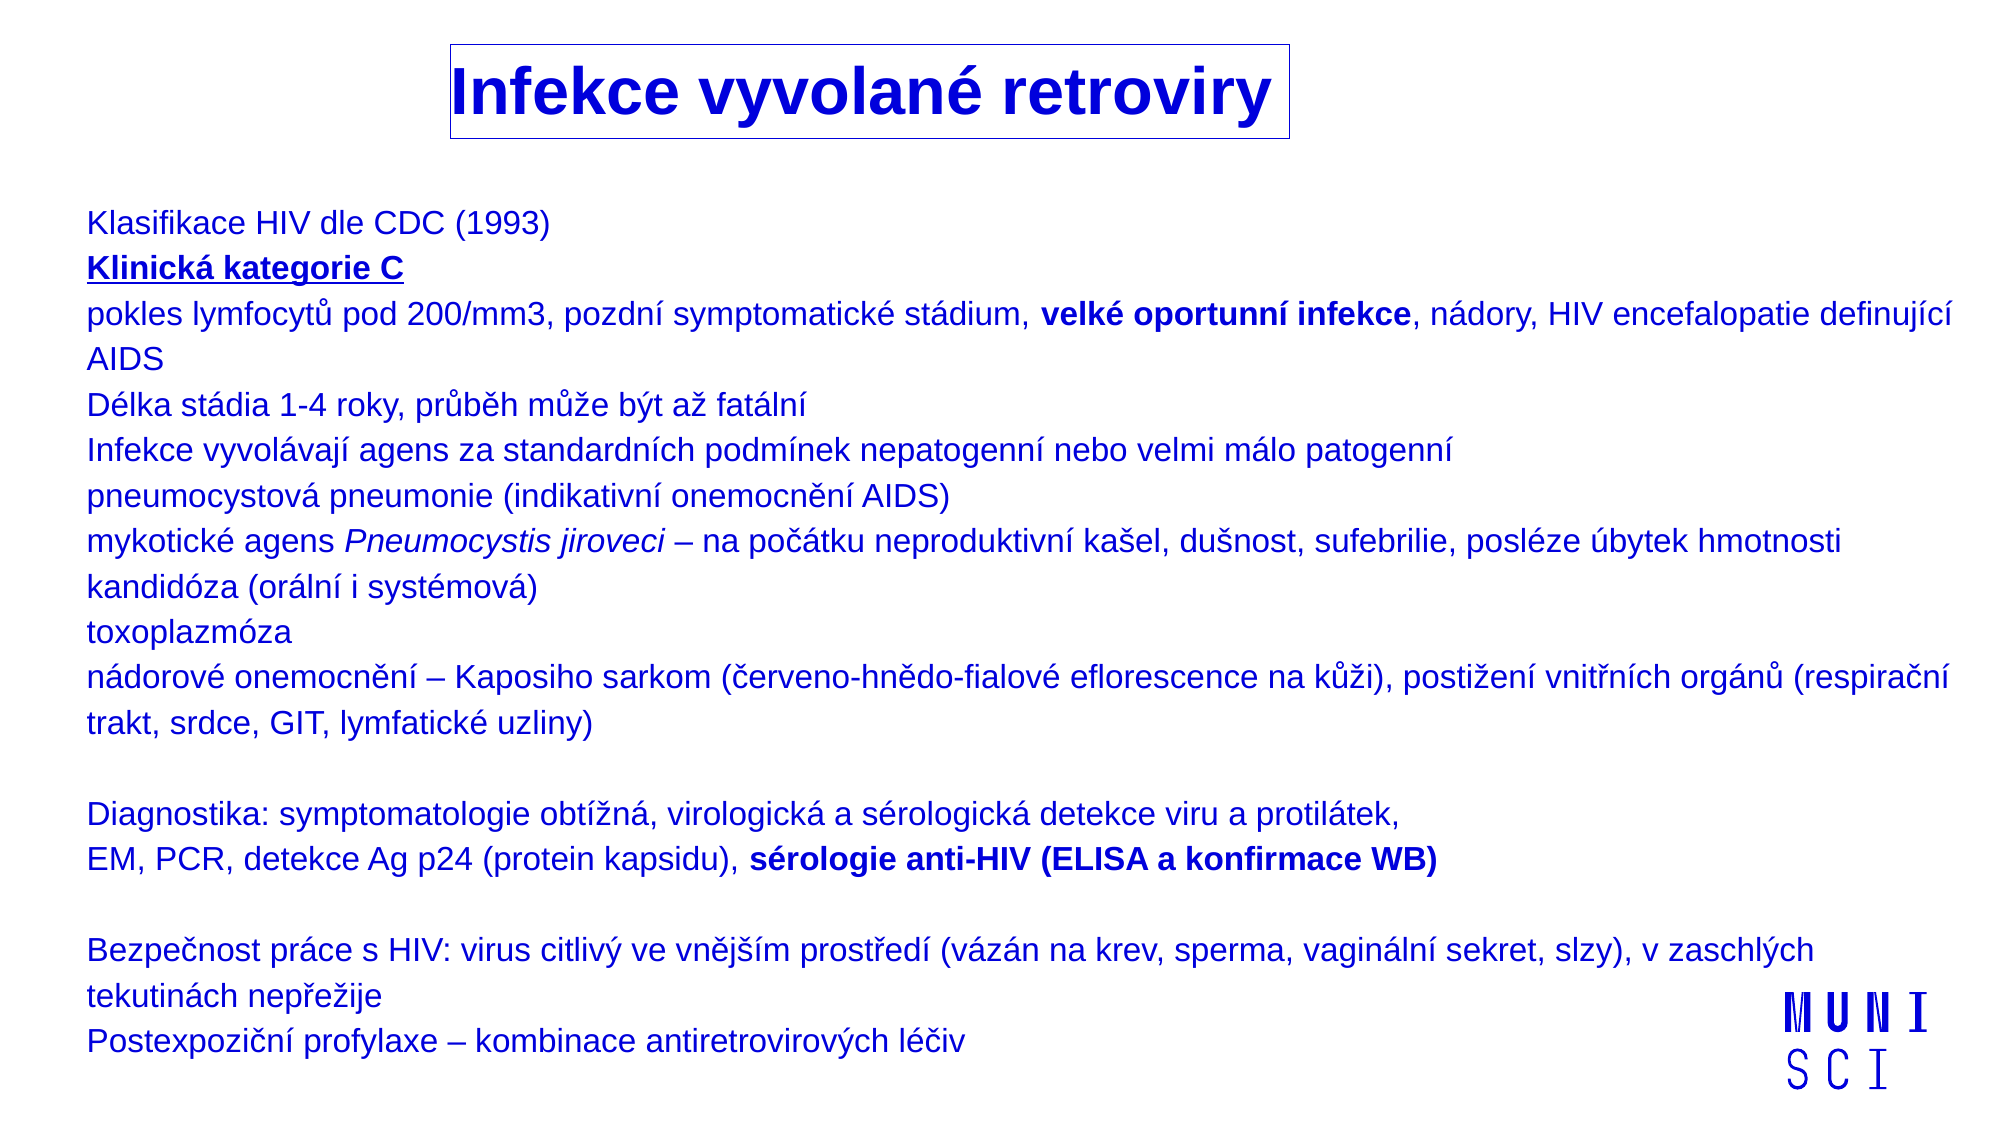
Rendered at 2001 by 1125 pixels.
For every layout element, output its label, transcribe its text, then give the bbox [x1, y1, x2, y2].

title Infekce vyvolané retroviry [450, 44, 1290, 139]
list Klasifikace HIV dle CDC (1993) Klinická kategorie C pokles lymfocytů pod 200/mm3, pozdní symptomatické stádium, velké oportunní infekce, nádory, HIV encefalopatie definující AIDS Délka stádia 1-4 roky, průběh může být až fatální Infekce vyvolávají agens za standardních podmínek nepatogenní nebo velmi málo patogenní pneumocystová pneumonie (indikativní onemocnění AIDS) mykotické agens Pneumocystis jiroveci – na počátku neproduktivní kašel, dušnost, sufebrilie, posléze úbytek hmotnosti kandidóza (orální i systémová) toxoplazmóza nádorové onemocnění – Kaposiho sarkom (červeno-hnědo-fialové eflorescence na kůži), postižení vnitřních orgánů (respirační trakt, srdce, GIT, lymfatické uzliny) Diagnostika: symptomatologie obtížná, virologická a sérologická detekce viru a protilátek, EM, PCR, detekce Ag p24 (protein kapsidu), sérologie anti-HIV (ELISA a konfirmace WB) Bezpečnost práce s HIV: virus citlivý ve vnějším prostředí (vázán na krev, sperma, vaginální sekret, slzy), v zaschlých tekutinách nepřežije Postexpoziční profylaxe – kombinace antiretrovirových léčiv [86, 195, 1966, 1125]
